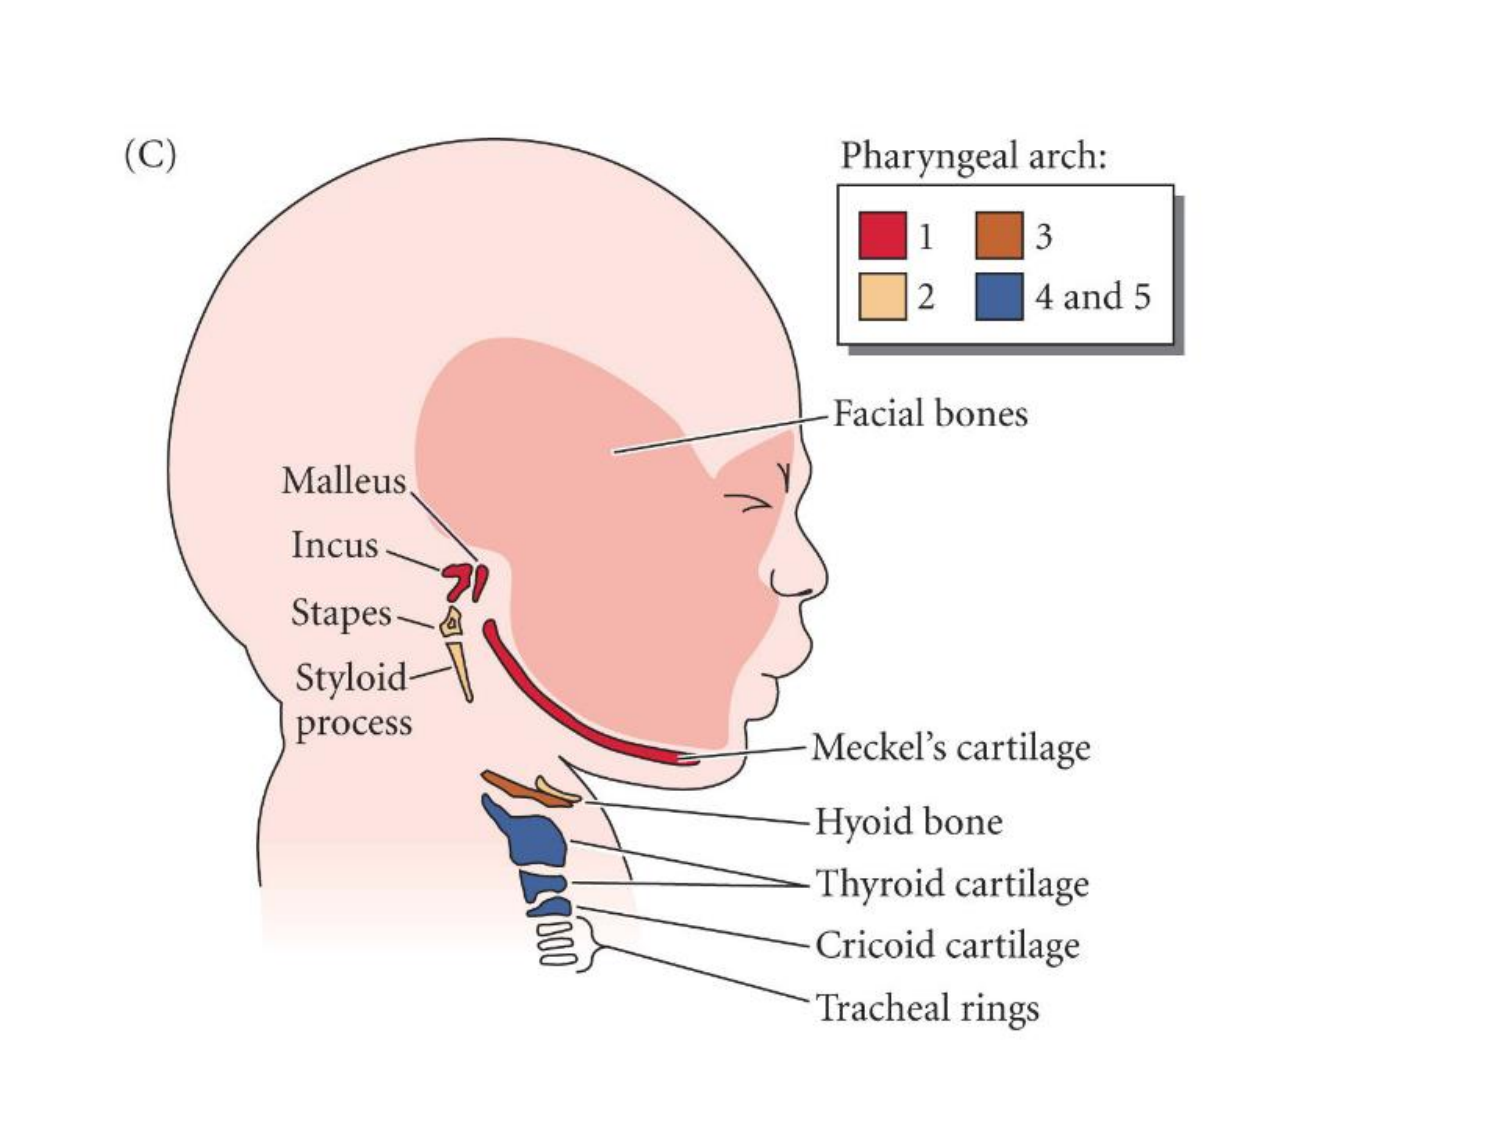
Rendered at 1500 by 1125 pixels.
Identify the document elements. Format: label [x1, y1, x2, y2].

picture [0, 113, 1306, 1044]
